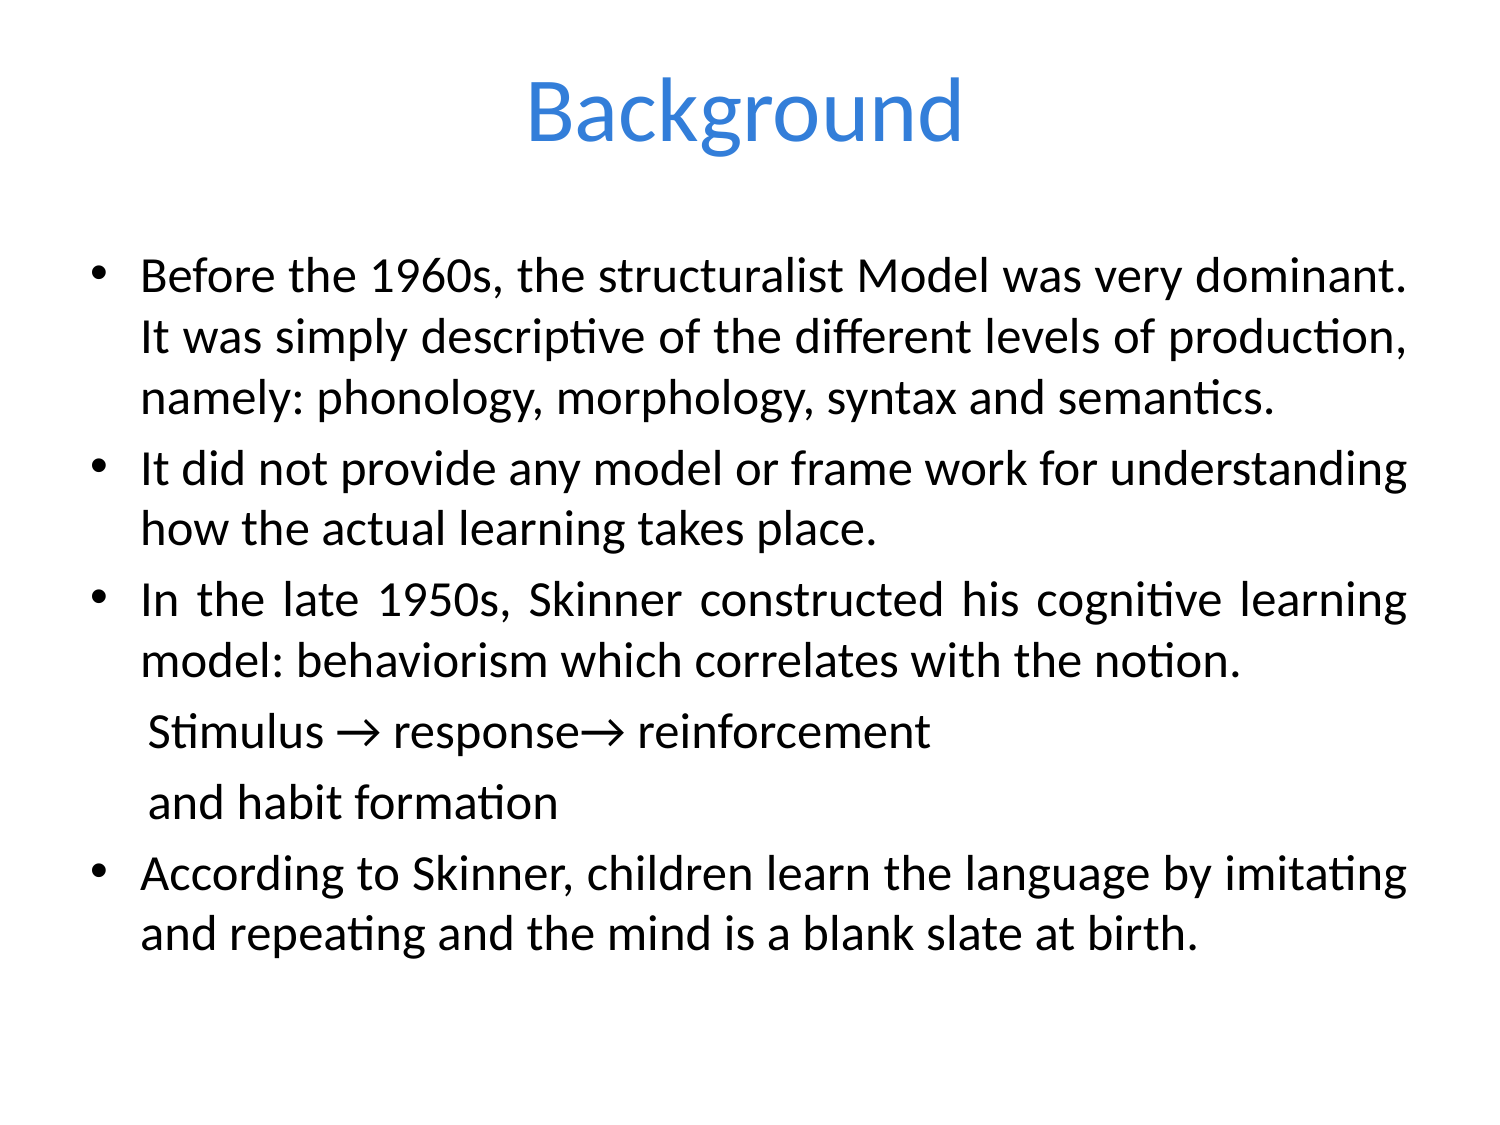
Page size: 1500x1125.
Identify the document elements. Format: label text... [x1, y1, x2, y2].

title Background [75, 45, 1425, 164]
list Before the 1960s, the structuralist Model was very dominant. It was simply descriptive of the different levels of production, namely: phonology, morphology, syntax and semantics. It did not provide any model or frame work for understanding how the actual learning takes place. In the late 1950s, Skinner constructed his cognitive learning model: behaviorism which correlates with the notion. Stimulus → response→ reinforcement and habit formation According to Skinner, children learn the language by imitating and repeating and the mind is a blank slate at birth. [75, 234, 1425, 1079]
